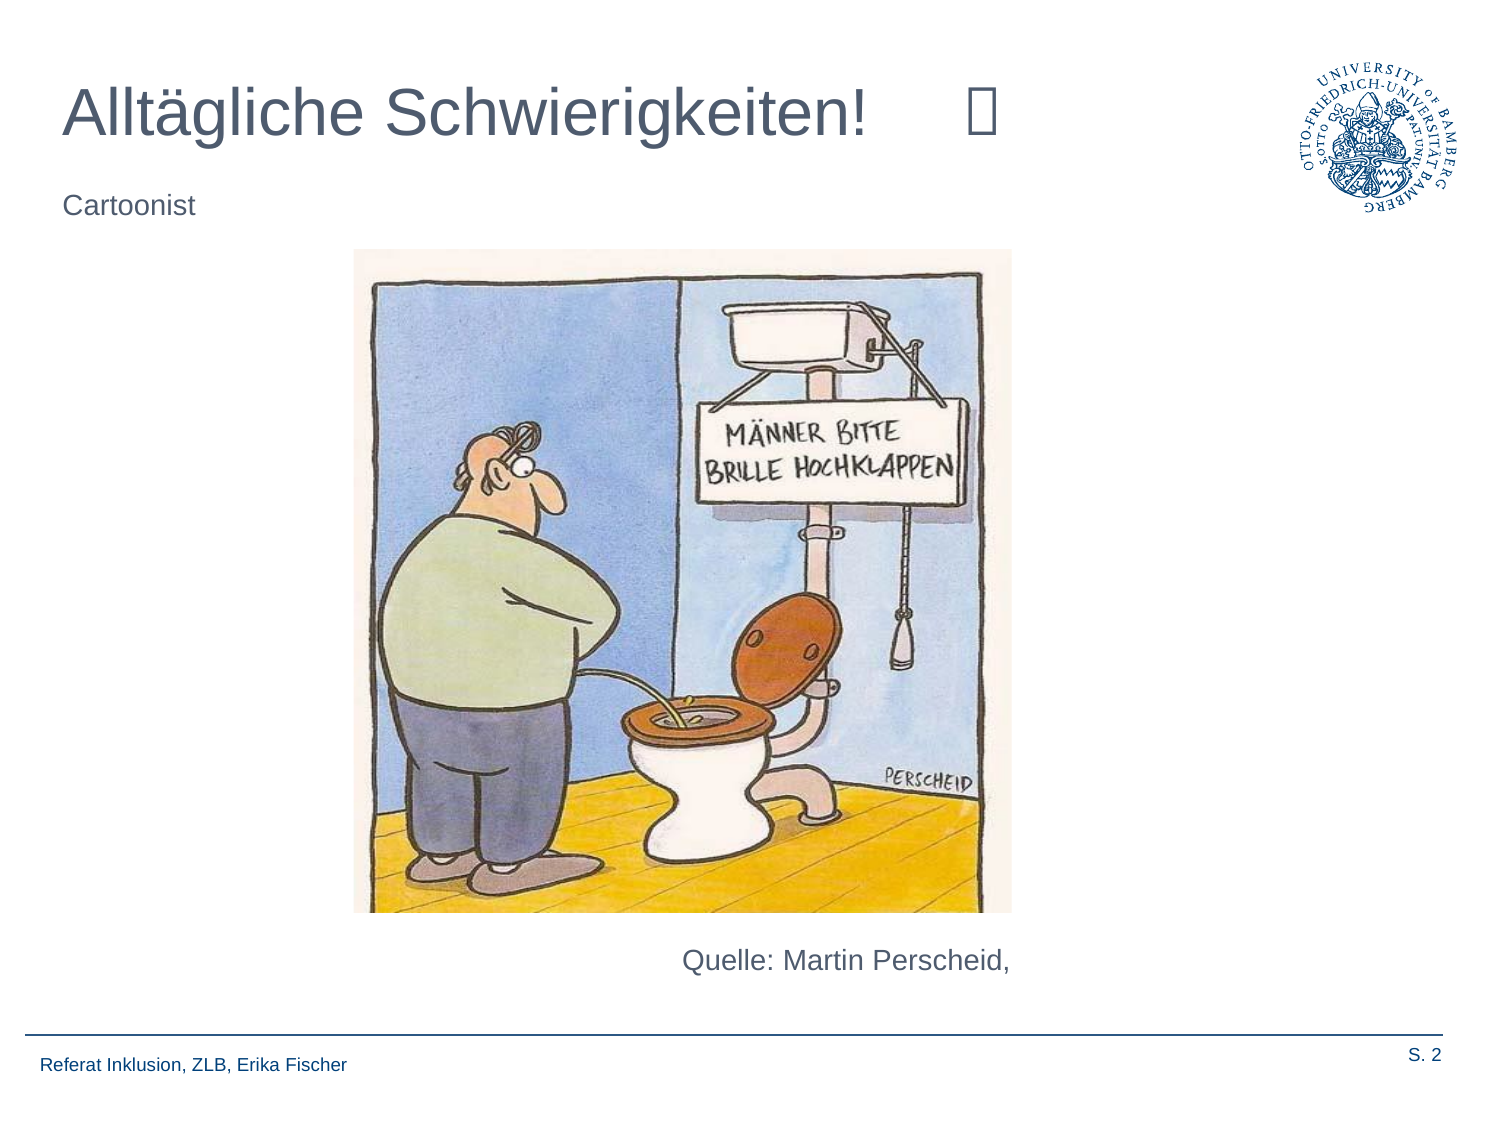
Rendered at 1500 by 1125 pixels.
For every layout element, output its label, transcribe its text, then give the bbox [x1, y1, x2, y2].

text_box Quelle: Martin Perscheid, [680, 939, 1012, 977]
title Alltägliche Schwierigkeiten!  [60, 66, 1088, 257]
text_box Cartoonist [60, 184, 198, 222]
text_box [353, 249, 1012, 913]
